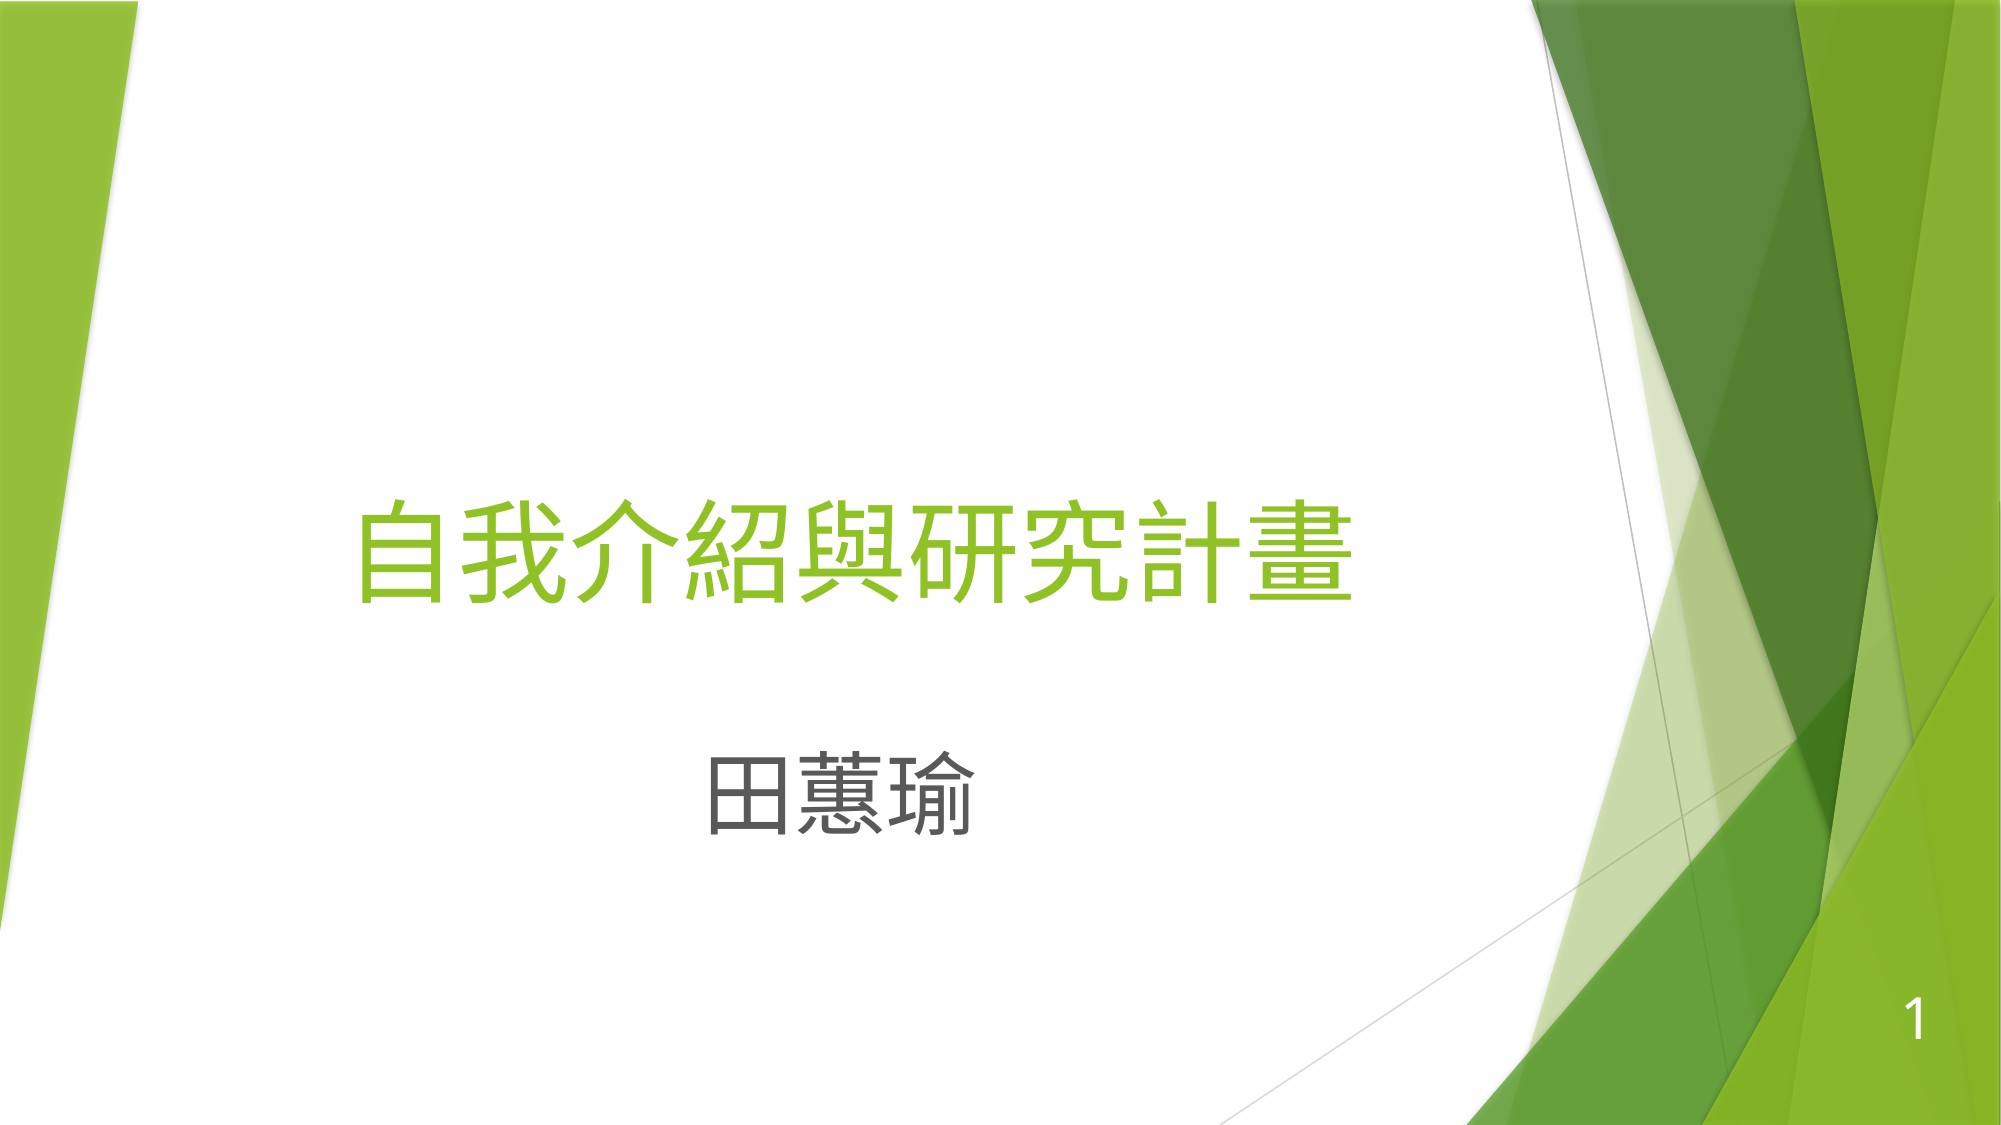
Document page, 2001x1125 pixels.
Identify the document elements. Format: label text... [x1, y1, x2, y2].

subtitle 田蕙瑜 [203, 729, 1478, 910]
slide_number 1 [1749, 953, 1949, 1088]
title 自我介紹與研究計畫 [129, 354, 1573, 625]
